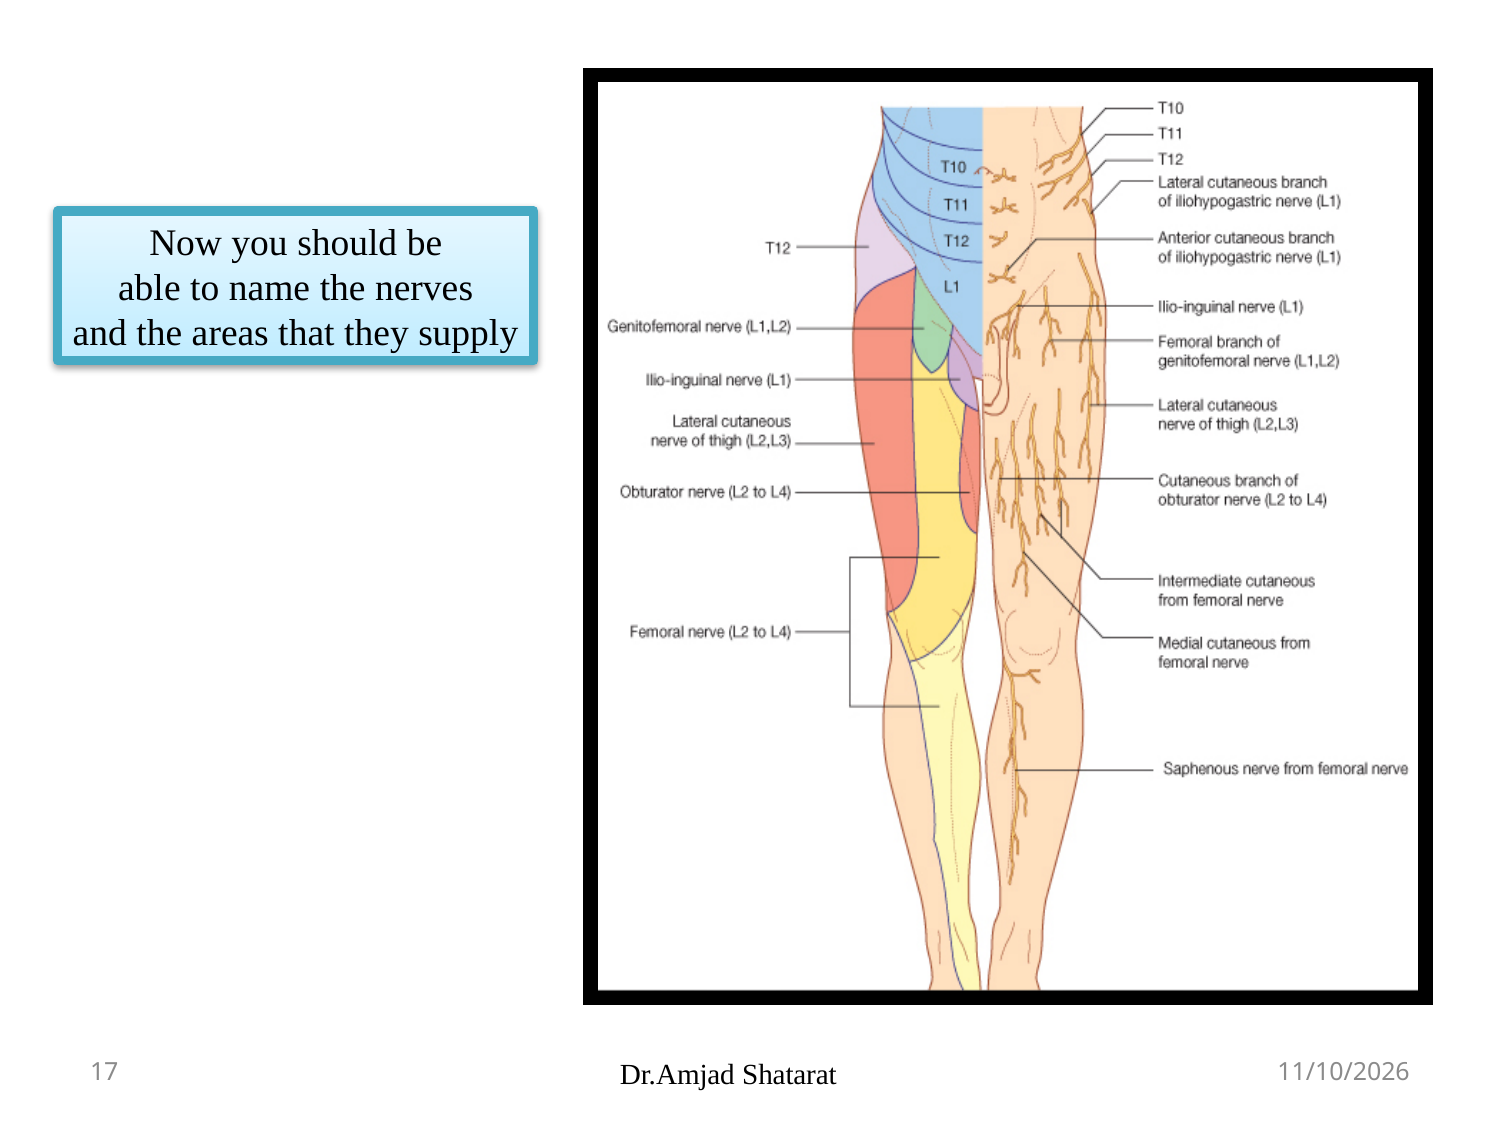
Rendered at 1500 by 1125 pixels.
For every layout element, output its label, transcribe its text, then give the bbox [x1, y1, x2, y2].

picture [597, 81, 1419, 991]
text_box Now you should be able to name the nerves and the areas that they supply [57, 210, 535, 361]
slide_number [1074, 1042, 1425, 1103]
slide_number 17 [75, 1042, 425, 1103]
footer Dr.Amjad Shatarat [512, 1042, 988, 1103]
